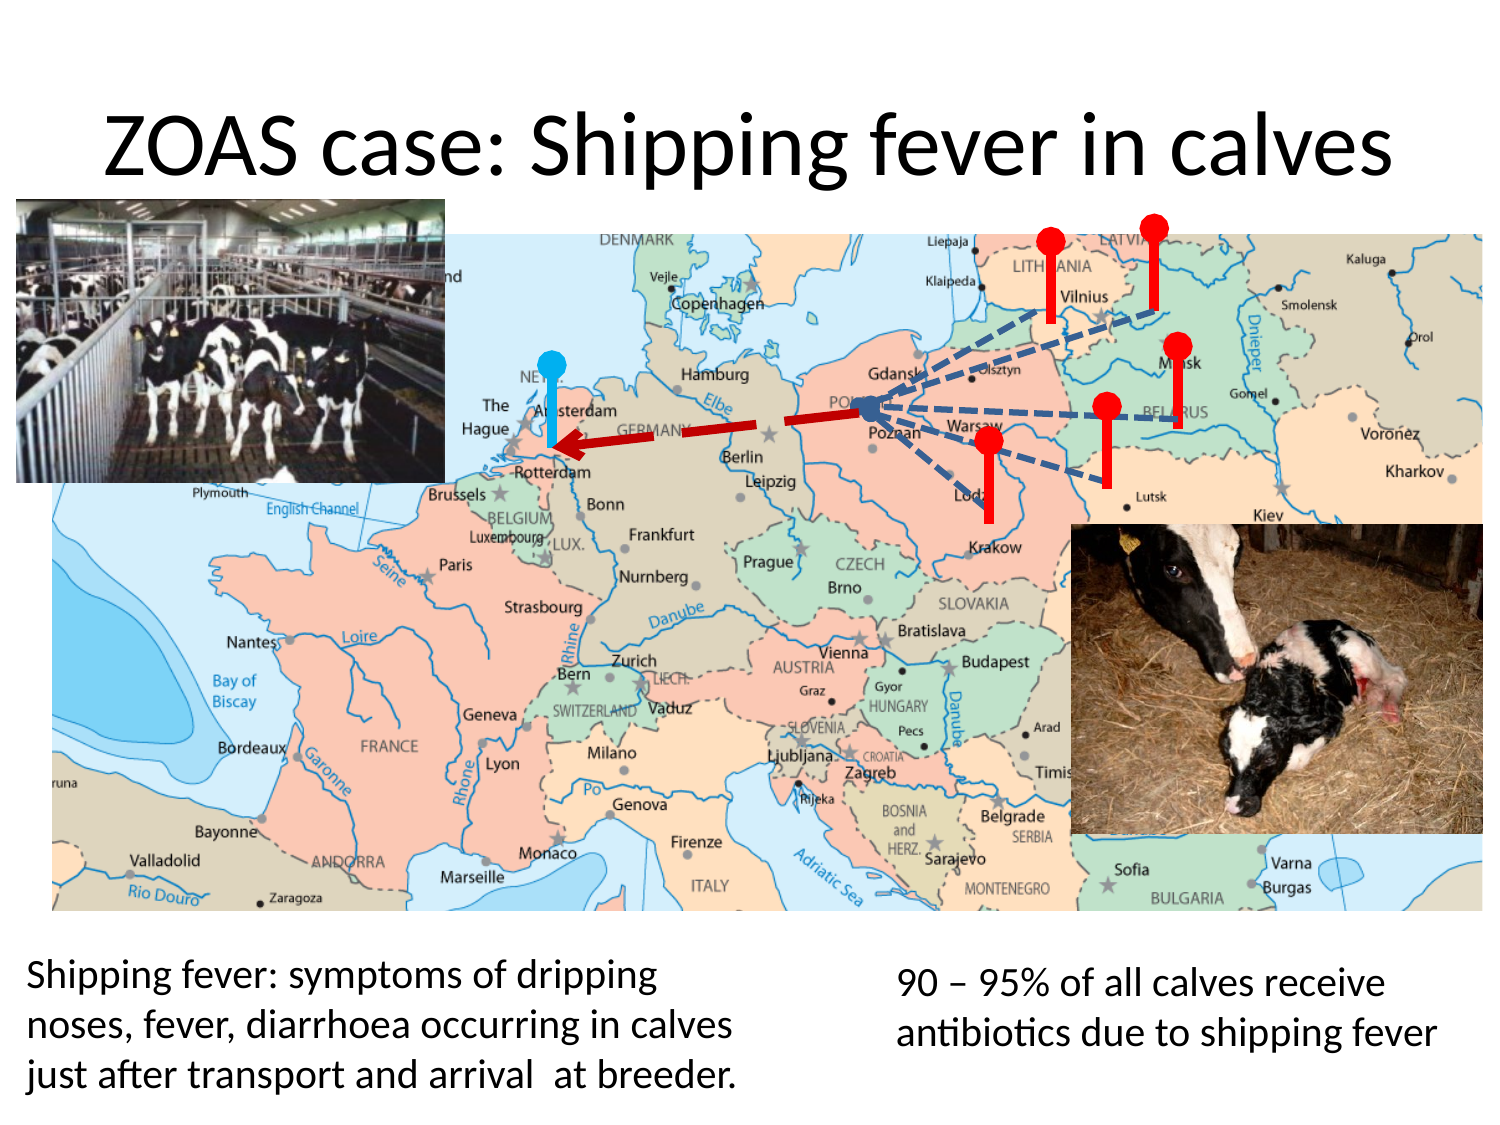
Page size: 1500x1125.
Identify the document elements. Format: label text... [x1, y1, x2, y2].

text_box Shipping fever: symptoms of dripping noses, fever, diarrhoea occurring in calves just after transport and arrival at breeder. [11, 939, 766, 1105]
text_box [870, 412, 990, 511]
title ZOAS case: Shipping fever in calves [75, 45, 1425, 232]
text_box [990, 412, 1103, 483]
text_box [551, 412, 860, 449]
picture [16, 199, 1483, 911]
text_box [1108, 406, 1179, 420]
text_box 90 – 95% of all calves receive antibiotics due to shipping fever [881, 947, 1494, 1063]
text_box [858, 310, 1155, 407]
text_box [870, 406, 1106, 411]
